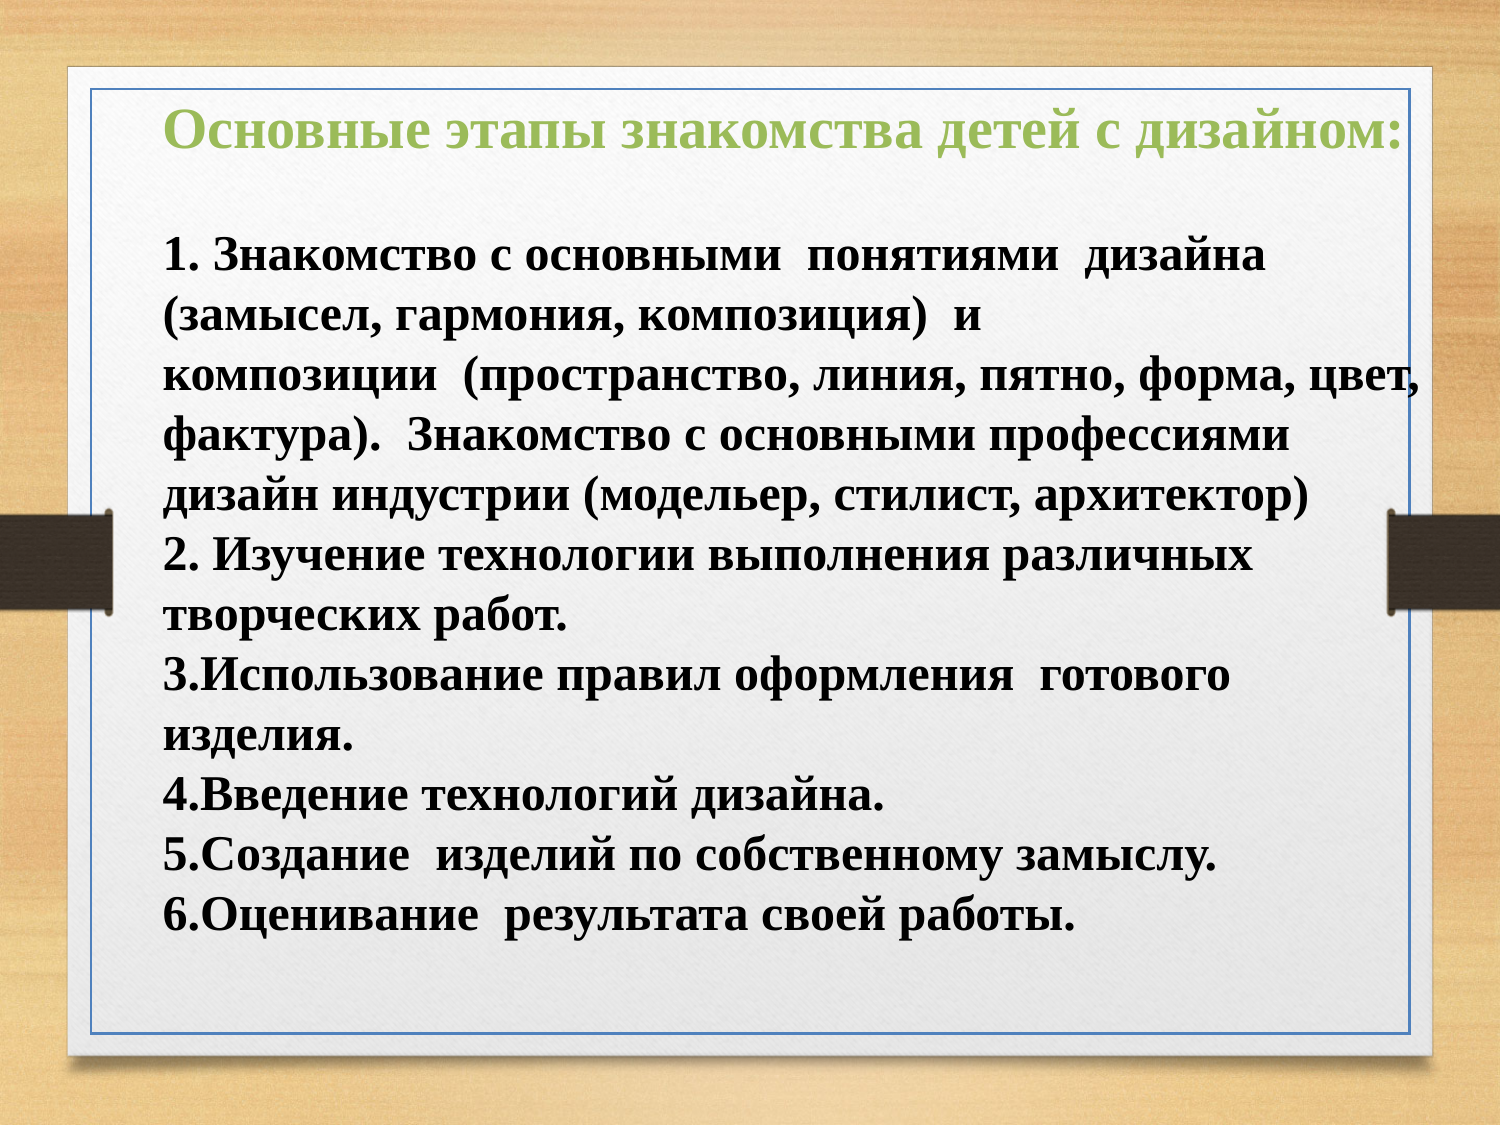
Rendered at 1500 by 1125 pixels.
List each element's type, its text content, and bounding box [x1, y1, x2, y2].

picture [0, 0, 1500, 1125]
text_box Основные этапы знакомства детей с дизайном: 1. Знакомство с основными понятиями дизайна (замысел, гармония, композиция) и композиции (пространство, линия, пятно, форма, цвет, фактура). Знакомство с основными профессиями дизайн индустрии (модельер, стилист, архитектор) Изучение технологии выполнения различных творческих работ. Использование правил оформления готового изделия. Введение технологий дизайна. Создание изделий по собственному замыслу. Оценивание результата своей работы. [147, 78, 1447, 1013]
